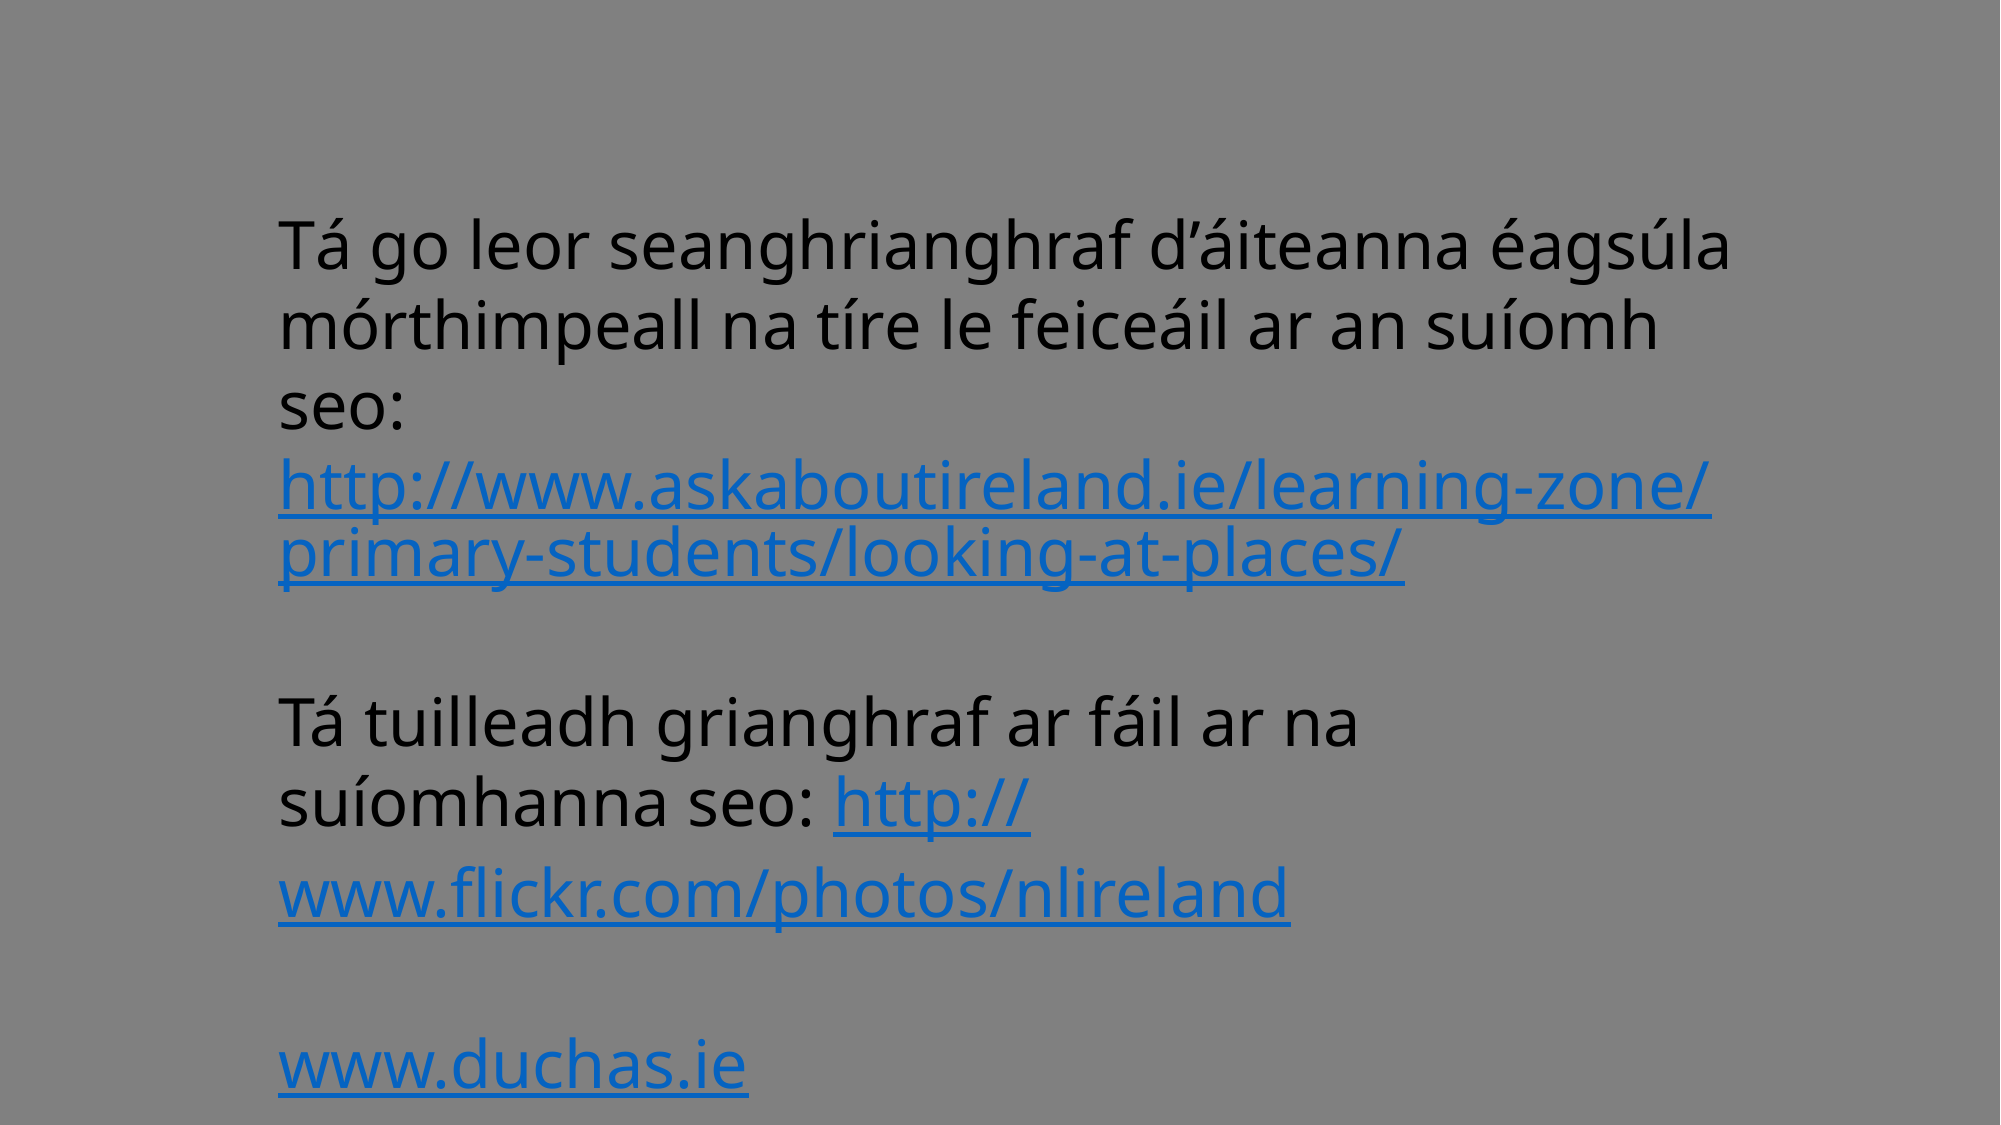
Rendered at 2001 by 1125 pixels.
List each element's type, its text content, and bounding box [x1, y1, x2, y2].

text_box Tá go leor seanghrianghraf d’áiteanna éagsúla mórthimpeall na tíre le feiceáil ar an suíomh seo: http://www.askaboutireland.ie/learning-zone/primary-students/looking-at-places/ Tá tuilleadh grianghraf ar fáil ar na suíomhanna seo: http://www.flickr.com/photos/nlireland www.duchas.ie [263, 195, 1750, 1054]
